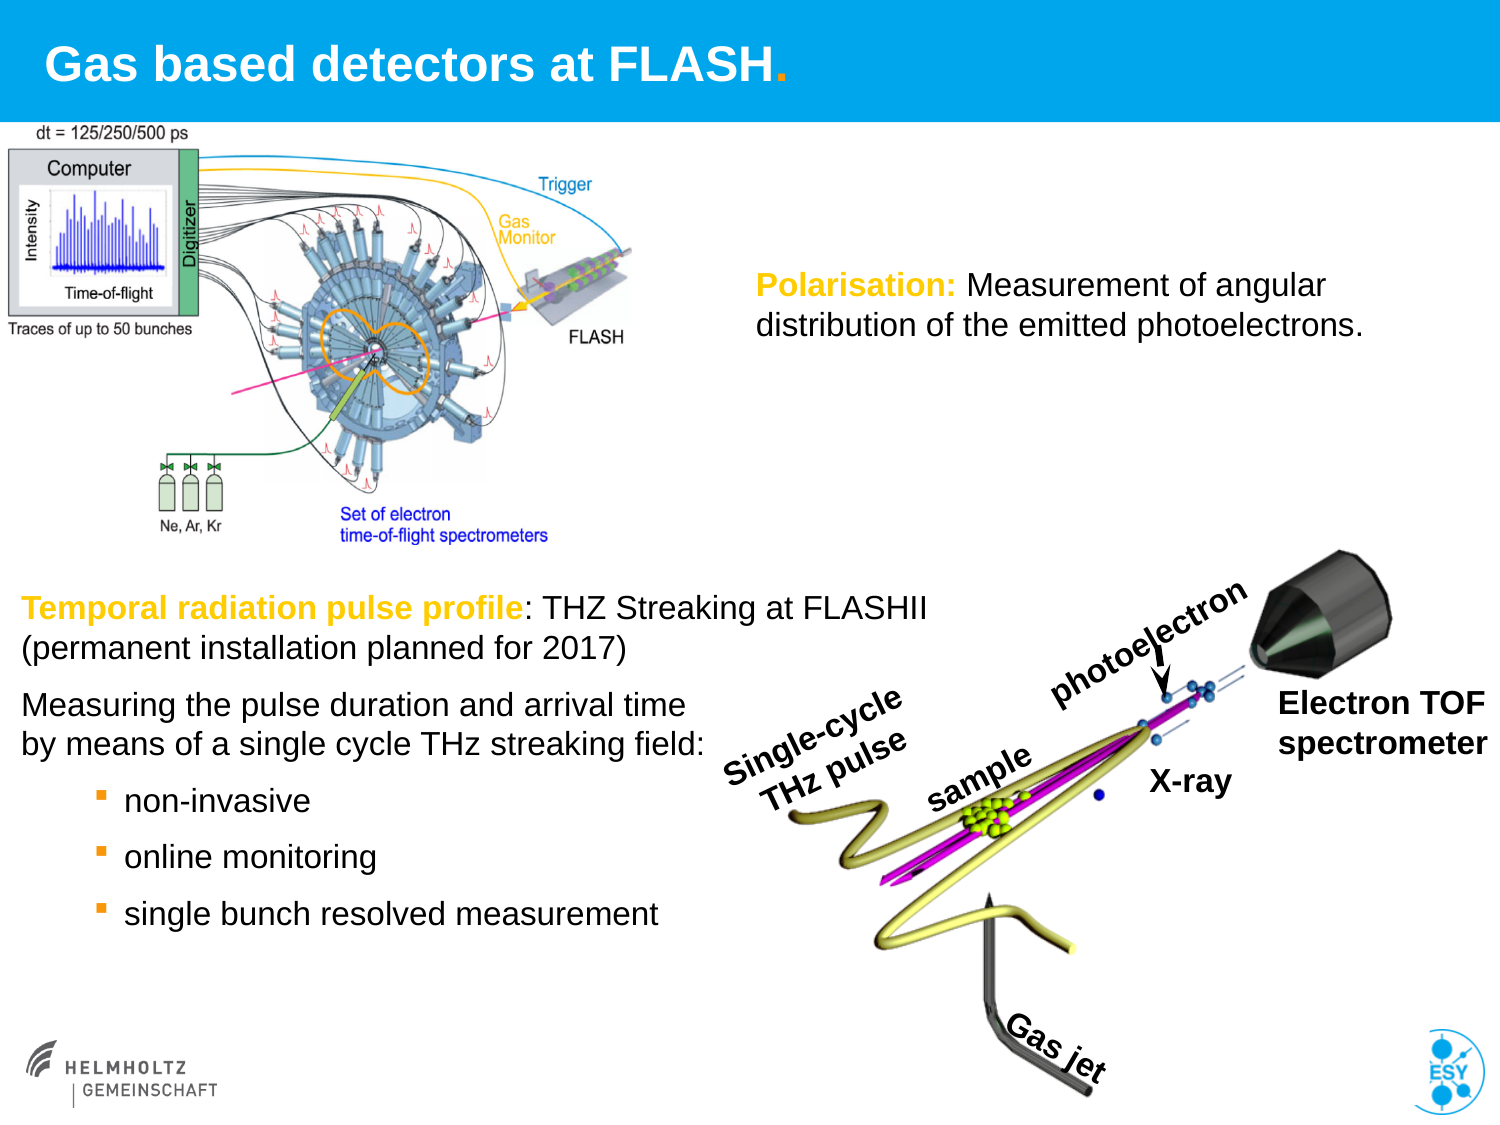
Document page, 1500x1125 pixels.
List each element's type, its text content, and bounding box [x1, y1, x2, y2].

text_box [5, 125, 1483, 546]
picture [26, 1040, 217, 1108]
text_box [712, 544, 1500, 1105]
text_box Temporal radiation pulse profile: THZ Streaking at FLASHII (permanent installation planned for 2017) Measuring the pulse duration and arrival time by means of a single cycle THz streaking field: non-invasive online monitoring single bunch resolved measurement [5, 578, 707, 947]
picture [1399, 1105, 1485, 1115]
title Gas based detectors at FLASH. [29, 16, 1471, 107]
